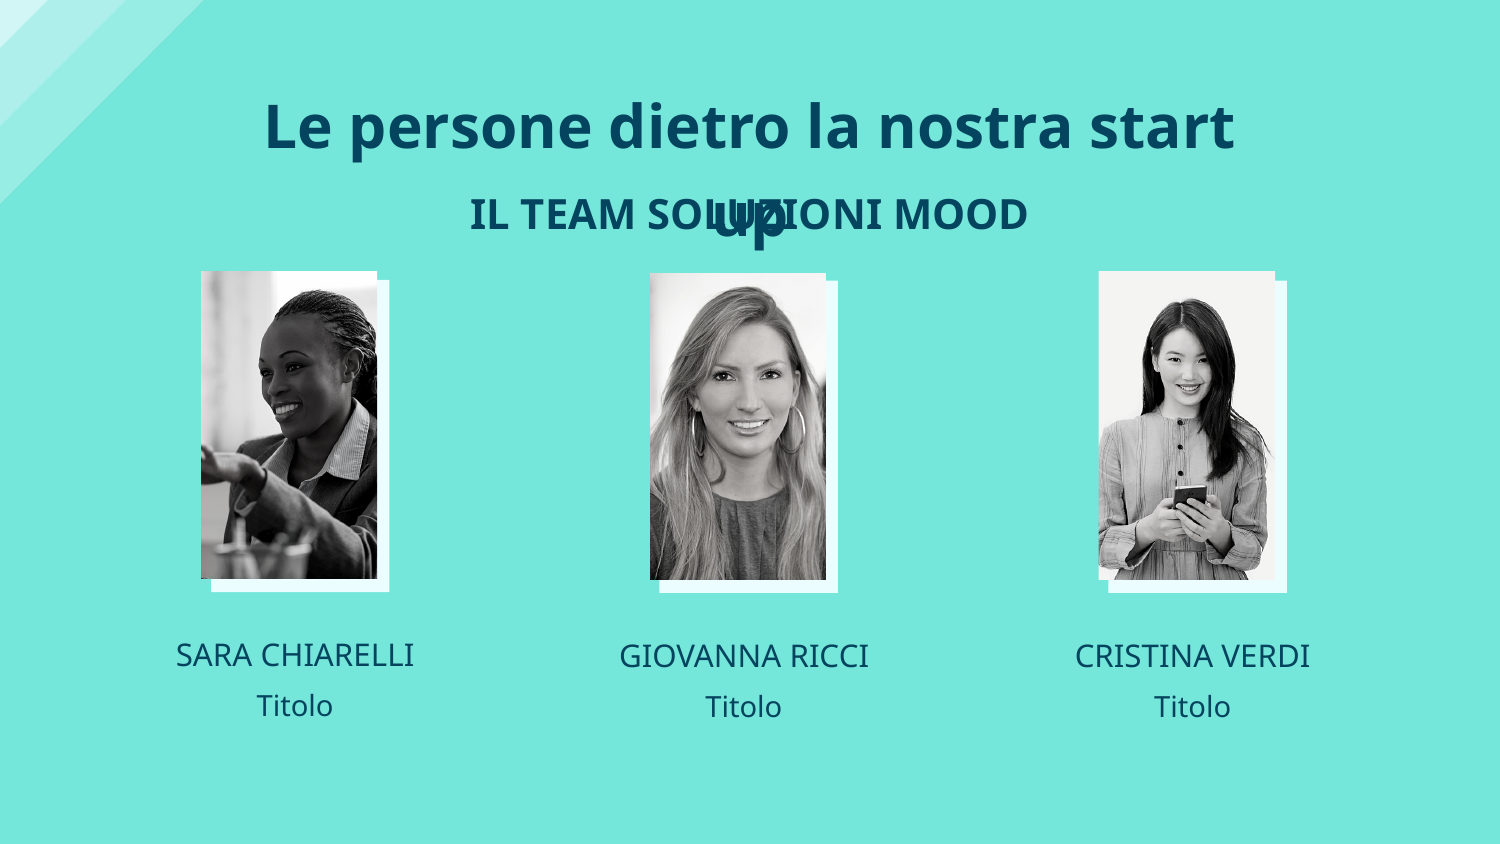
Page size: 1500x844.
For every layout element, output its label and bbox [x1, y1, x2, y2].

text_box [0, 0, 215, 224]
text_box [649, 273, 826, 580]
text_box [659, 280, 838, 593]
text_box [1098, 271, 1276, 580]
text_box [550, 624, 938, 714]
text_box [211, 279, 390, 593]
text_box [234, 73, 1266, 229]
text_box [201, 271, 378, 579]
text_box [102, 623, 489, 713]
text_box [1108, 280, 1287, 593]
text_box [999, 624, 1386, 714]
